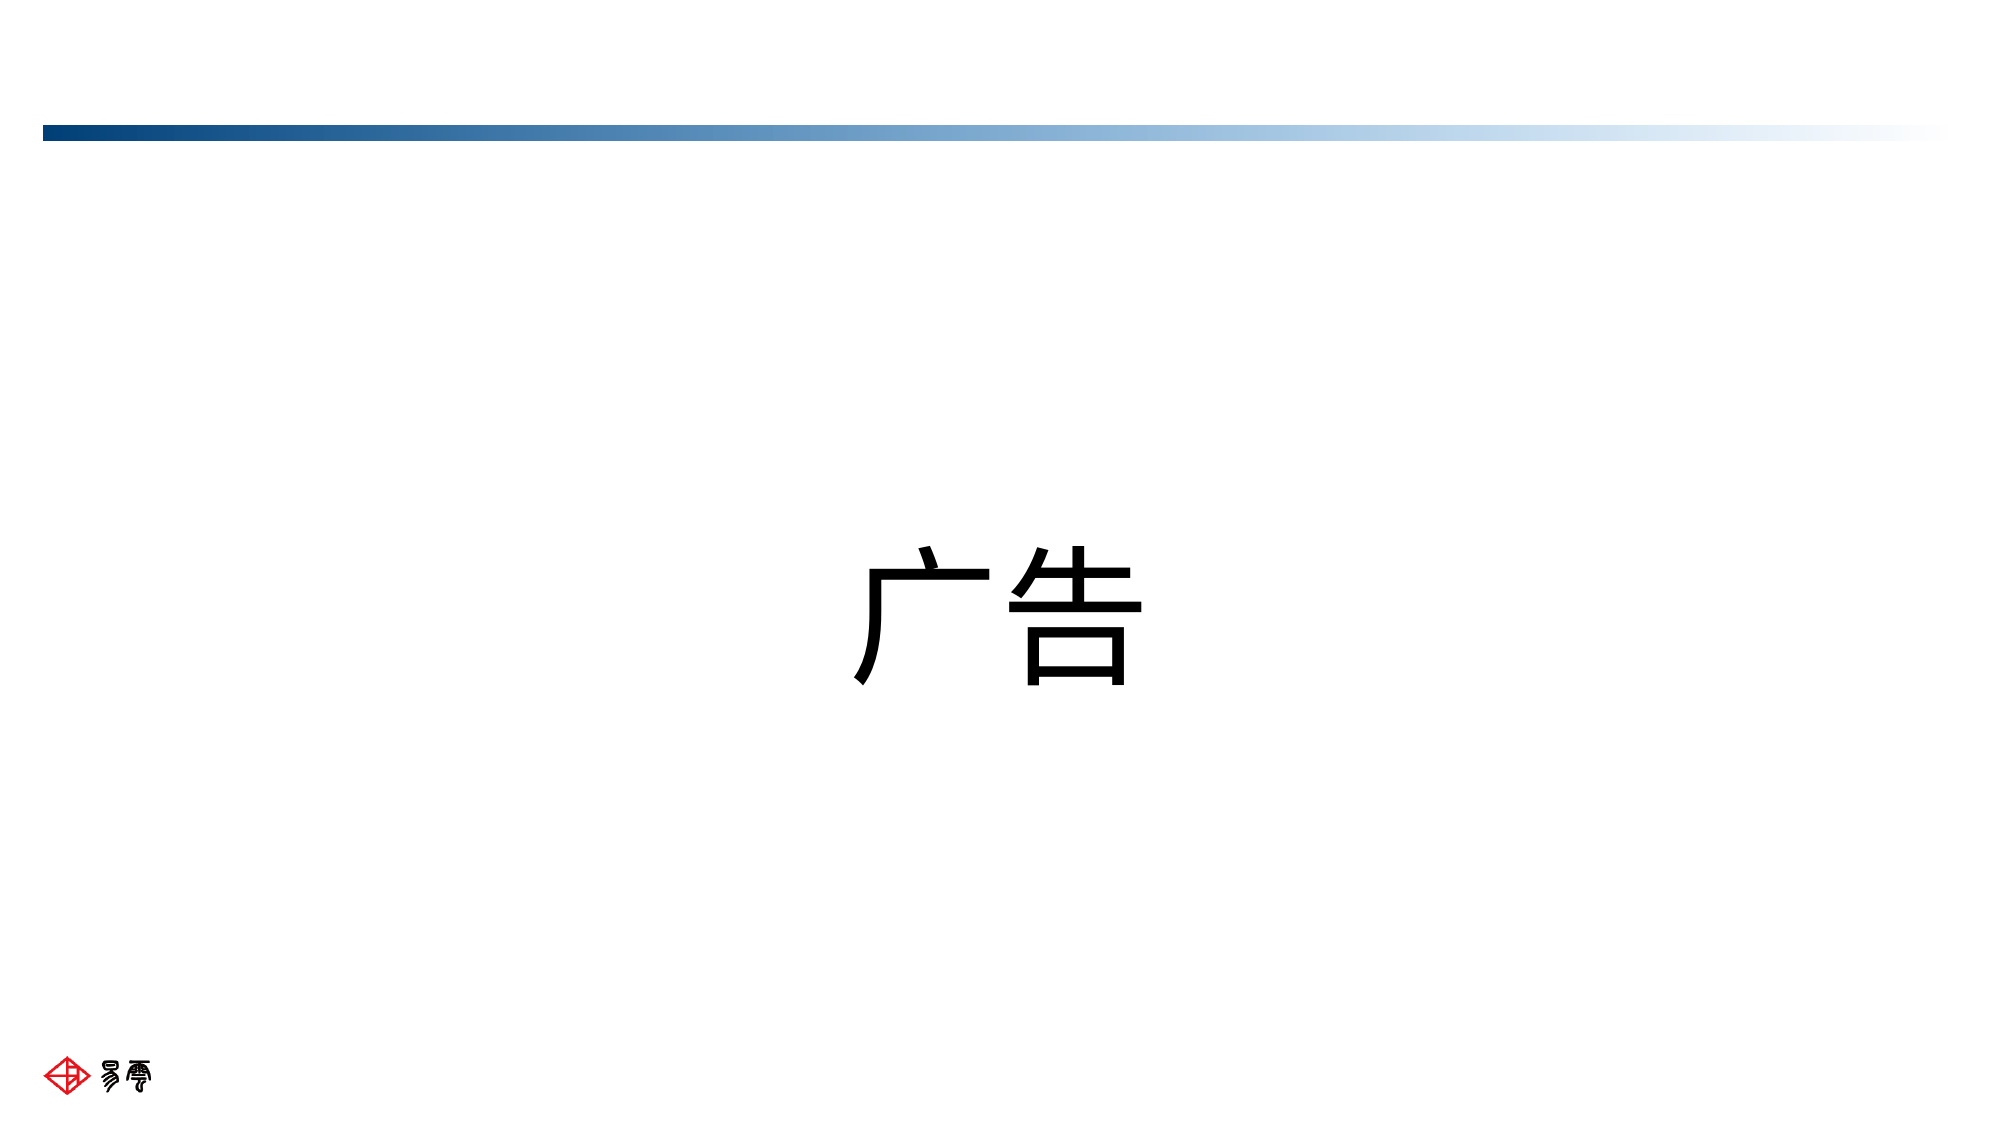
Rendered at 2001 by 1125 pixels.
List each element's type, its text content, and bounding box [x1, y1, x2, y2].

text_box 广告 [312, 334, 1688, 710]
picture [43, 1056, 151, 1095]
